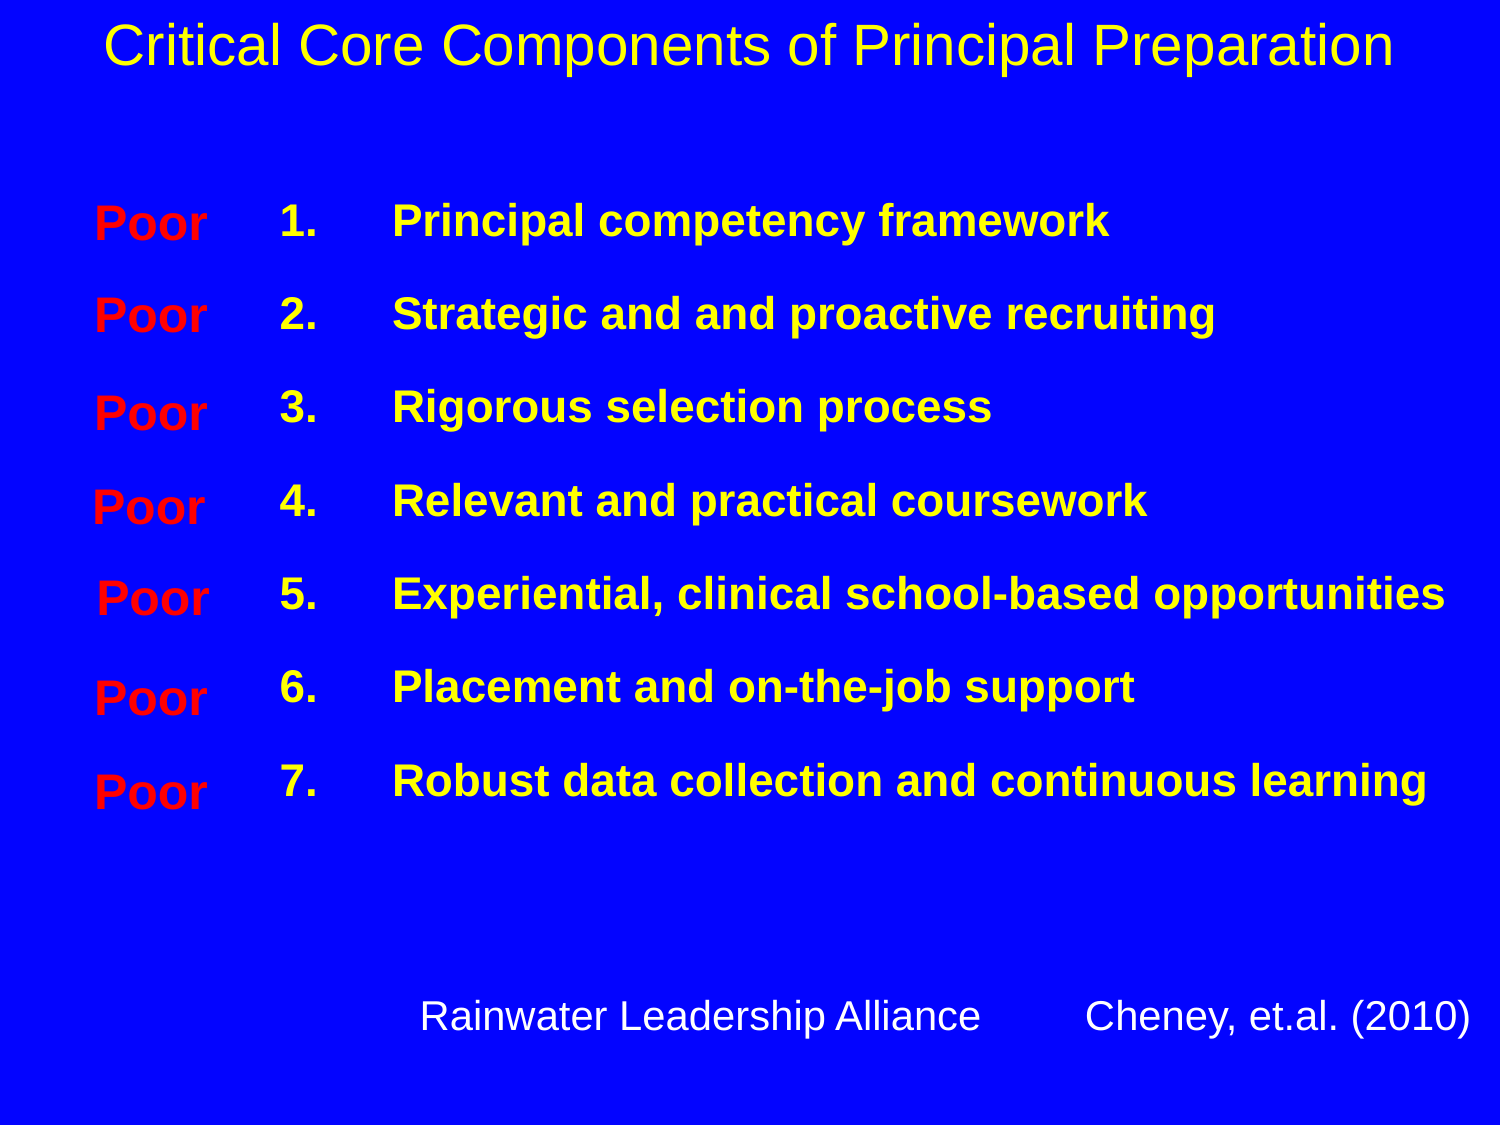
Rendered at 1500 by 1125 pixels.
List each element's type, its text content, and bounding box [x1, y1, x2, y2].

text_box Poor [77, 466, 223, 543]
text_box Poor [79, 183, 225, 260]
text_box Poor [79, 275, 225, 351]
list Principal competency framework Strategic and and proactive recruiting Rigorous selection process 4. Relevant and practical coursework 5. Experiential, clinical school-based opportunities 6. Placement and on-the-job support 7. Robust data collection and continuous learning Rainwater Leadership Alliance Cheney, et.al. (2010) [264, 118, 1500, 1125]
text_box Poor [81, 558, 227, 635]
text_box Poor [79, 658, 225, 735]
text_box Poor [79, 752, 225, 828]
title Critical Core Components of Principal Preparation [37, 0, 1463, 84]
text_box Poor [79, 372, 225, 449]
